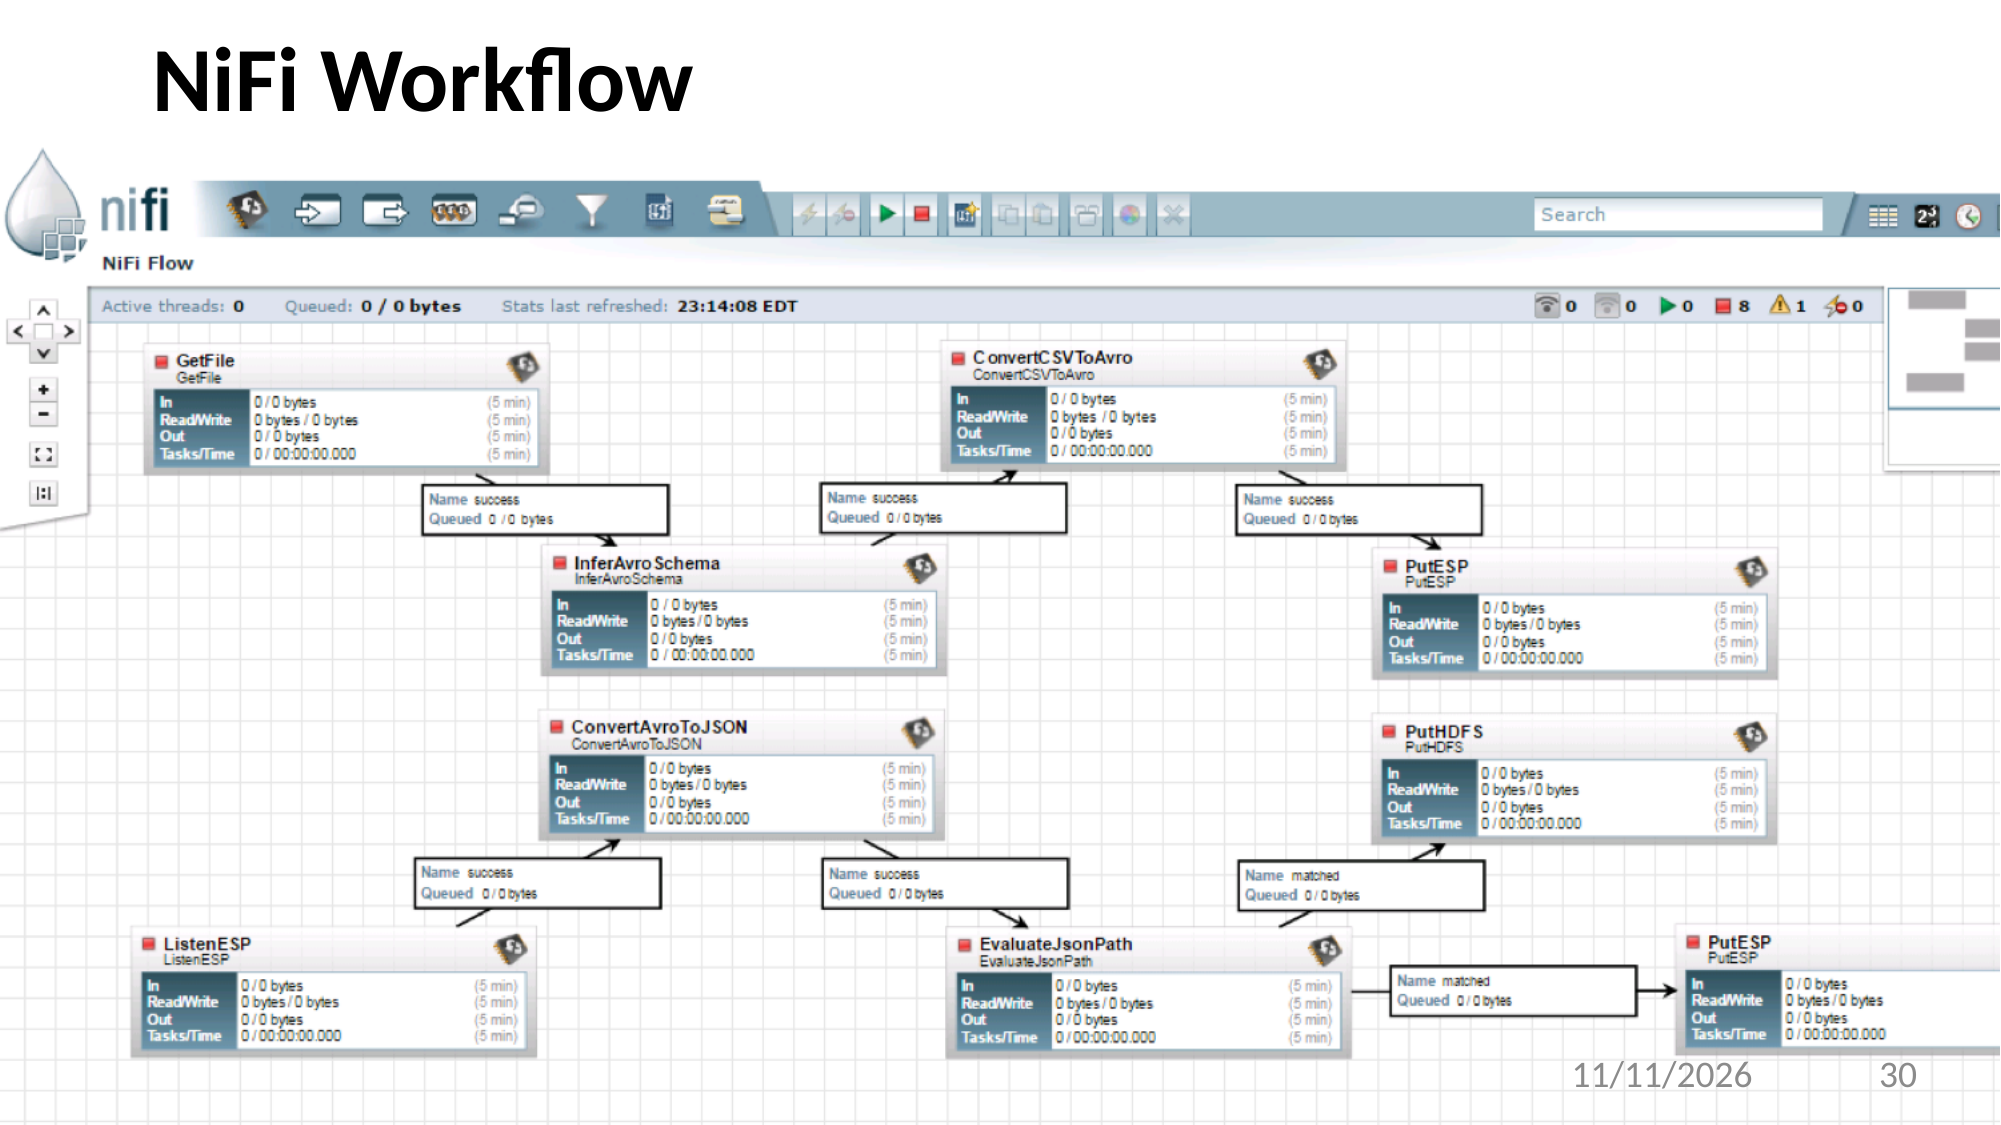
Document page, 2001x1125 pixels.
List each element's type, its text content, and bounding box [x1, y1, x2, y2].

title NiFi Workflow [137, 0, 1863, 137]
picture [0, 137, 2000, 1125]
